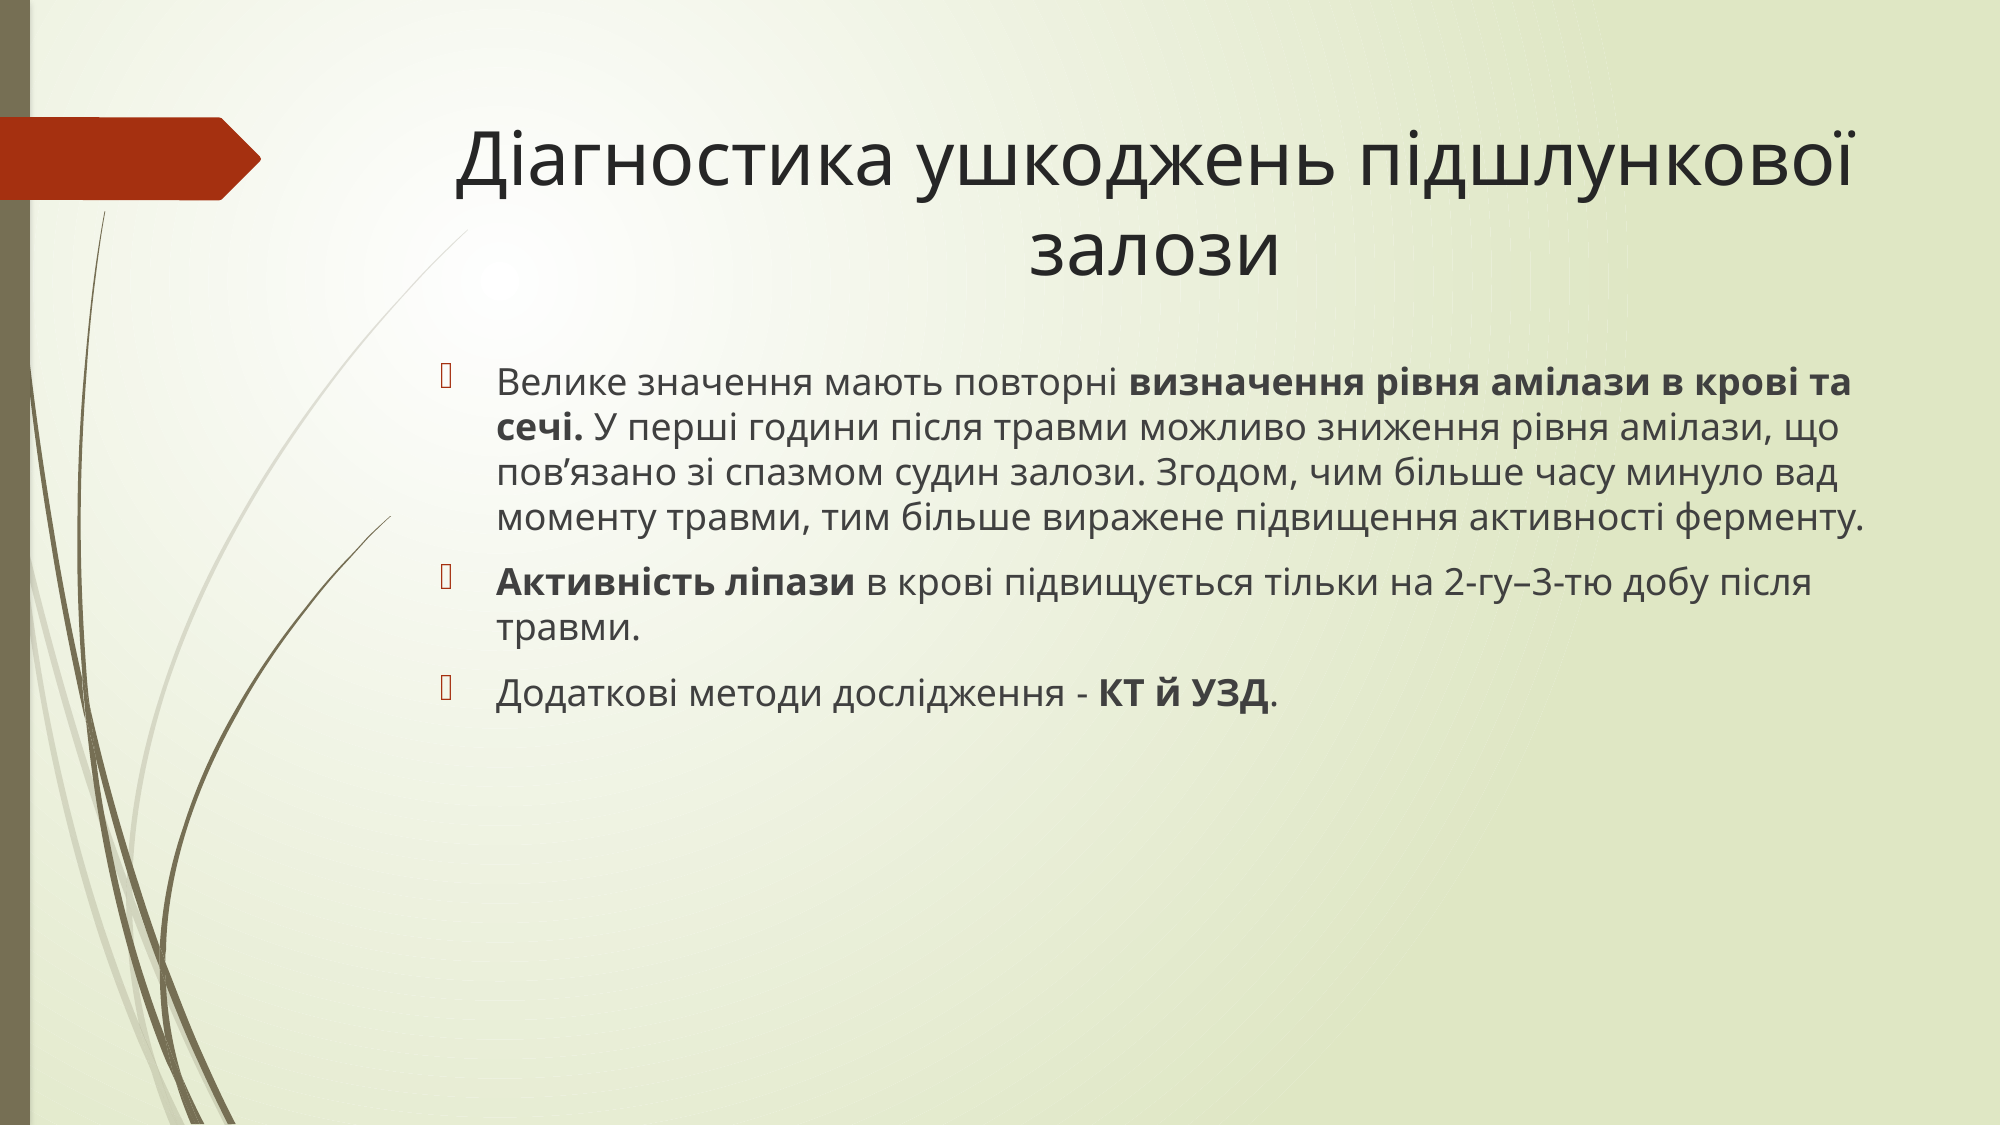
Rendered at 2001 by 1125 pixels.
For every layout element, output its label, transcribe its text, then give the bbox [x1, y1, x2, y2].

title Діагностика ушкоджень підшлункової залози [425, 102, 1888, 313]
list Велике значення мають повторні визначення рівня амілази в крові та сечі. У перші години після травми можливо зниження рівня амілази, що пов’язано зі спазмом судин залози. Згодом, чим більше часу минуло вад моменту травми, тим більше виражене підвищення активності ферменту. Активність ліпази в крові підвищується тільки на 2-гу–3-тю добу після травми. Додаткові методи дослідження - КТ й УЗД. [424, 350, 1888, 970]
